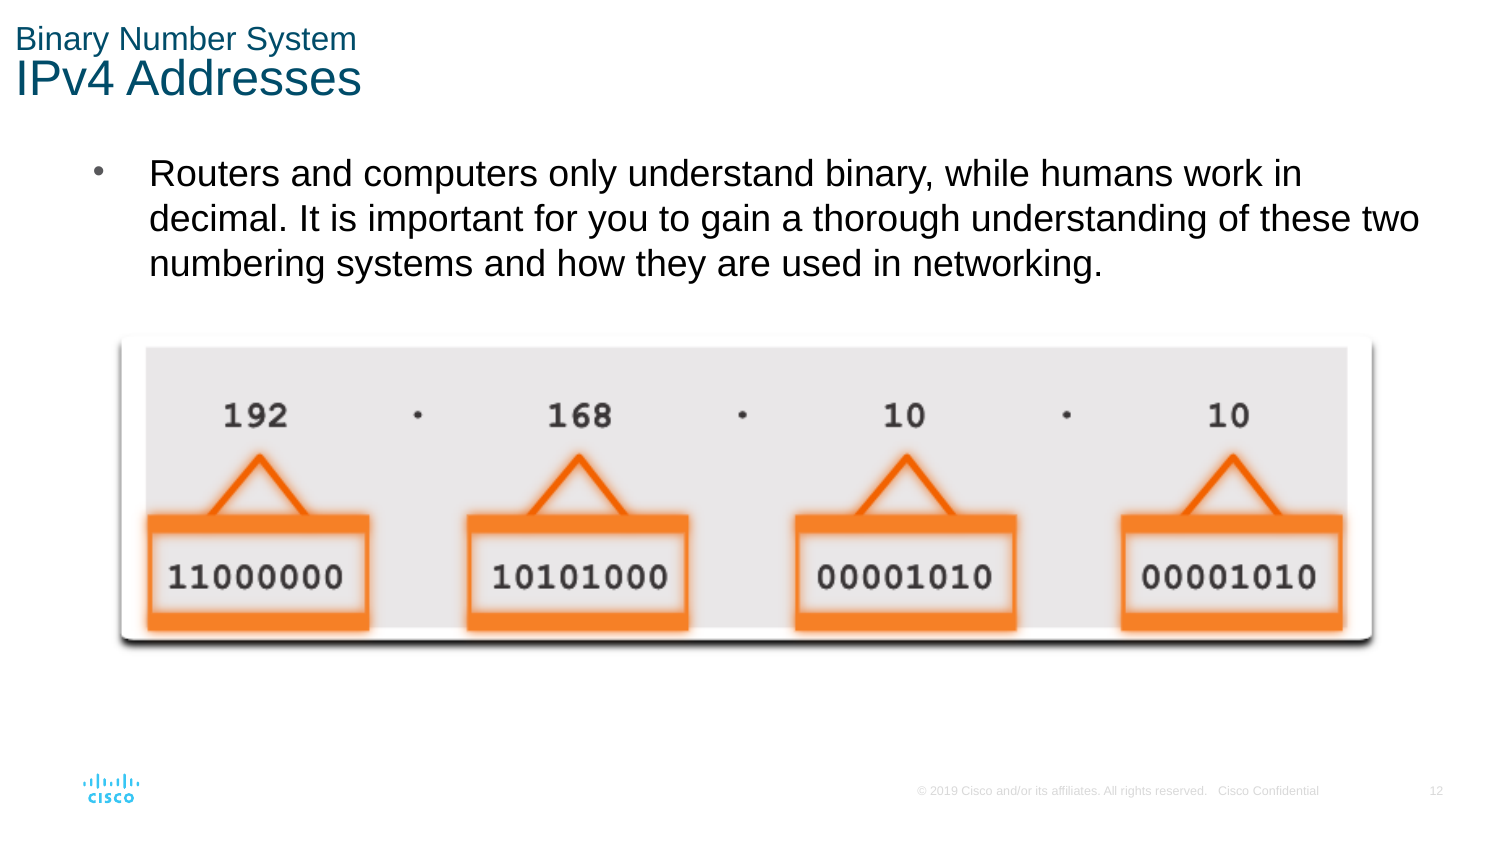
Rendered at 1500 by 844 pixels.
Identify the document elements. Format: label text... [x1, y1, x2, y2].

picture [109, 332, 1391, 661]
list Routers and computers only understand binary, while humans work in decimal. It is important for you to gain a thorough understanding of these two numbering systems and how they are used in networking. [77, 141, 1437, 317]
title Binary Number System IPv4 Addresses [0, 5, 1369, 126]
